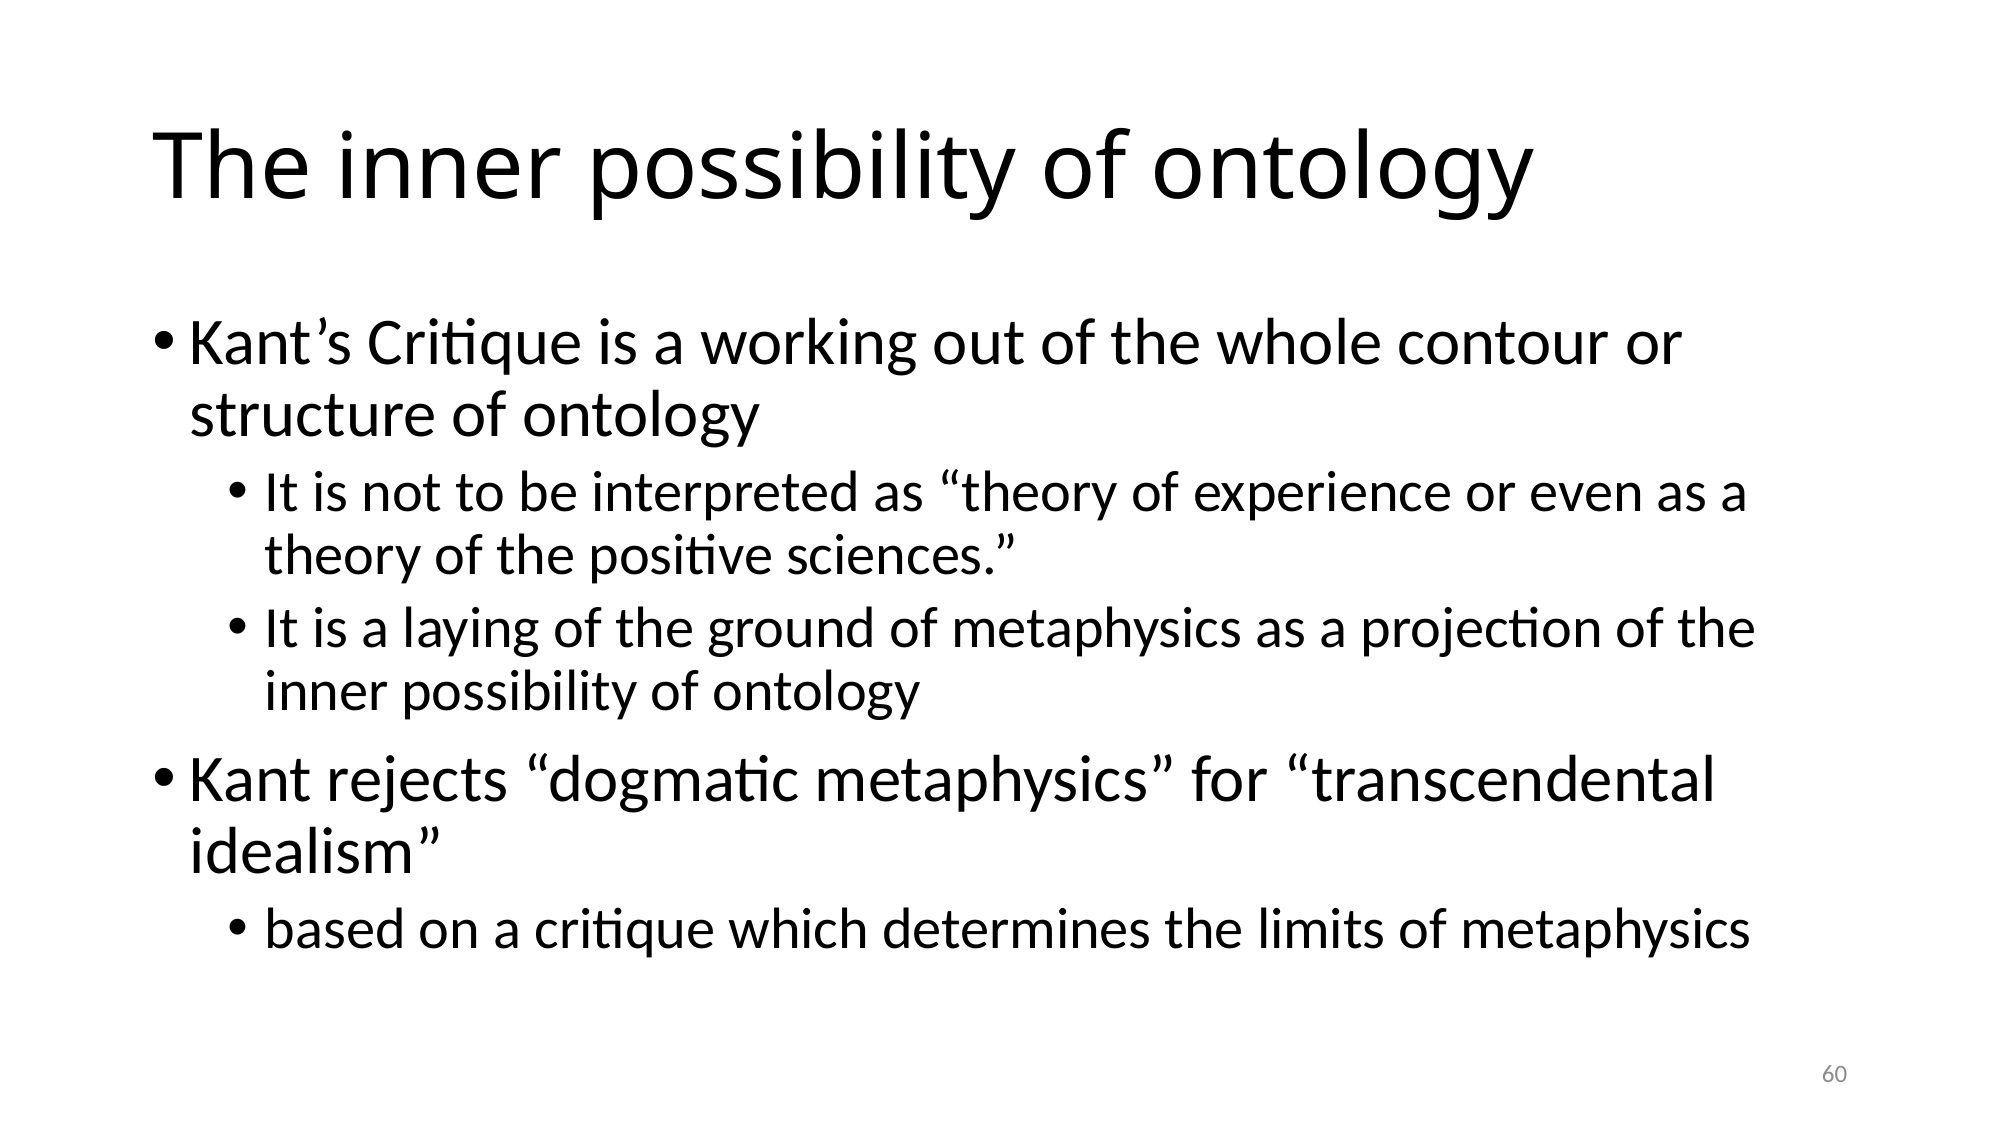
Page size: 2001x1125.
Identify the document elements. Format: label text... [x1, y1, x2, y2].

list Kant’s Critique is a working out of the whole contour or structure of ontology It is not to be interpreted as “theory of experience or even as a theory of the positive sciences.” It is a laying of the ground of metaphysics as a projection of the inner possibility of ontology Kant rejects “dogmatic metaphysics” for “transcendental idealism” based on a critique which determines the limits of metaphysics [137, 299, 1863, 1014]
slide_number 60 [1412, 1042, 1863, 1103]
title The inner possibility of ontology [137, 59, 1863, 278]
